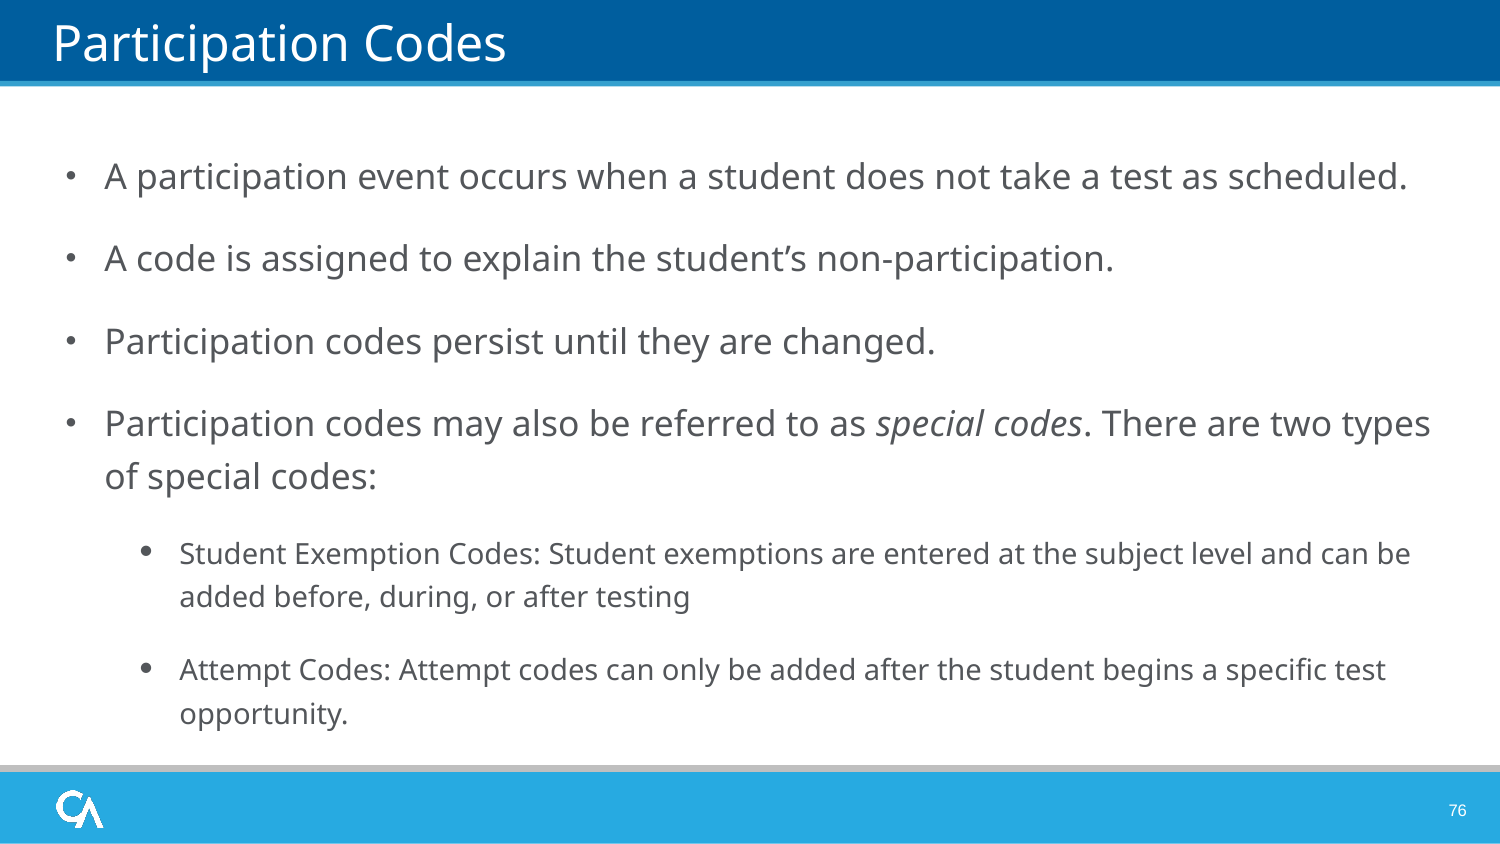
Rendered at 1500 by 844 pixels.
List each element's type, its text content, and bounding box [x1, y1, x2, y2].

list A participation event occurs when a student does not take a test as scheduled. A code is assigned to explain the student’s non-participation. Participation codes persist until they are changed. Participation codes may also be referred to as special codes. There are two types of special codes: Student Exemption Codes: Student exemptions are entered at the subject level and can be added before, during, or after testing Attempt Codes: Attempt codes can only be added after the student begins a specific test opportunity. [64, 143, 1441, 737]
title Participation Codes [52, 8, 1408, 72]
slide_number 76 [1391, 792, 1479, 828]
picture [56, 790, 104, 828]
